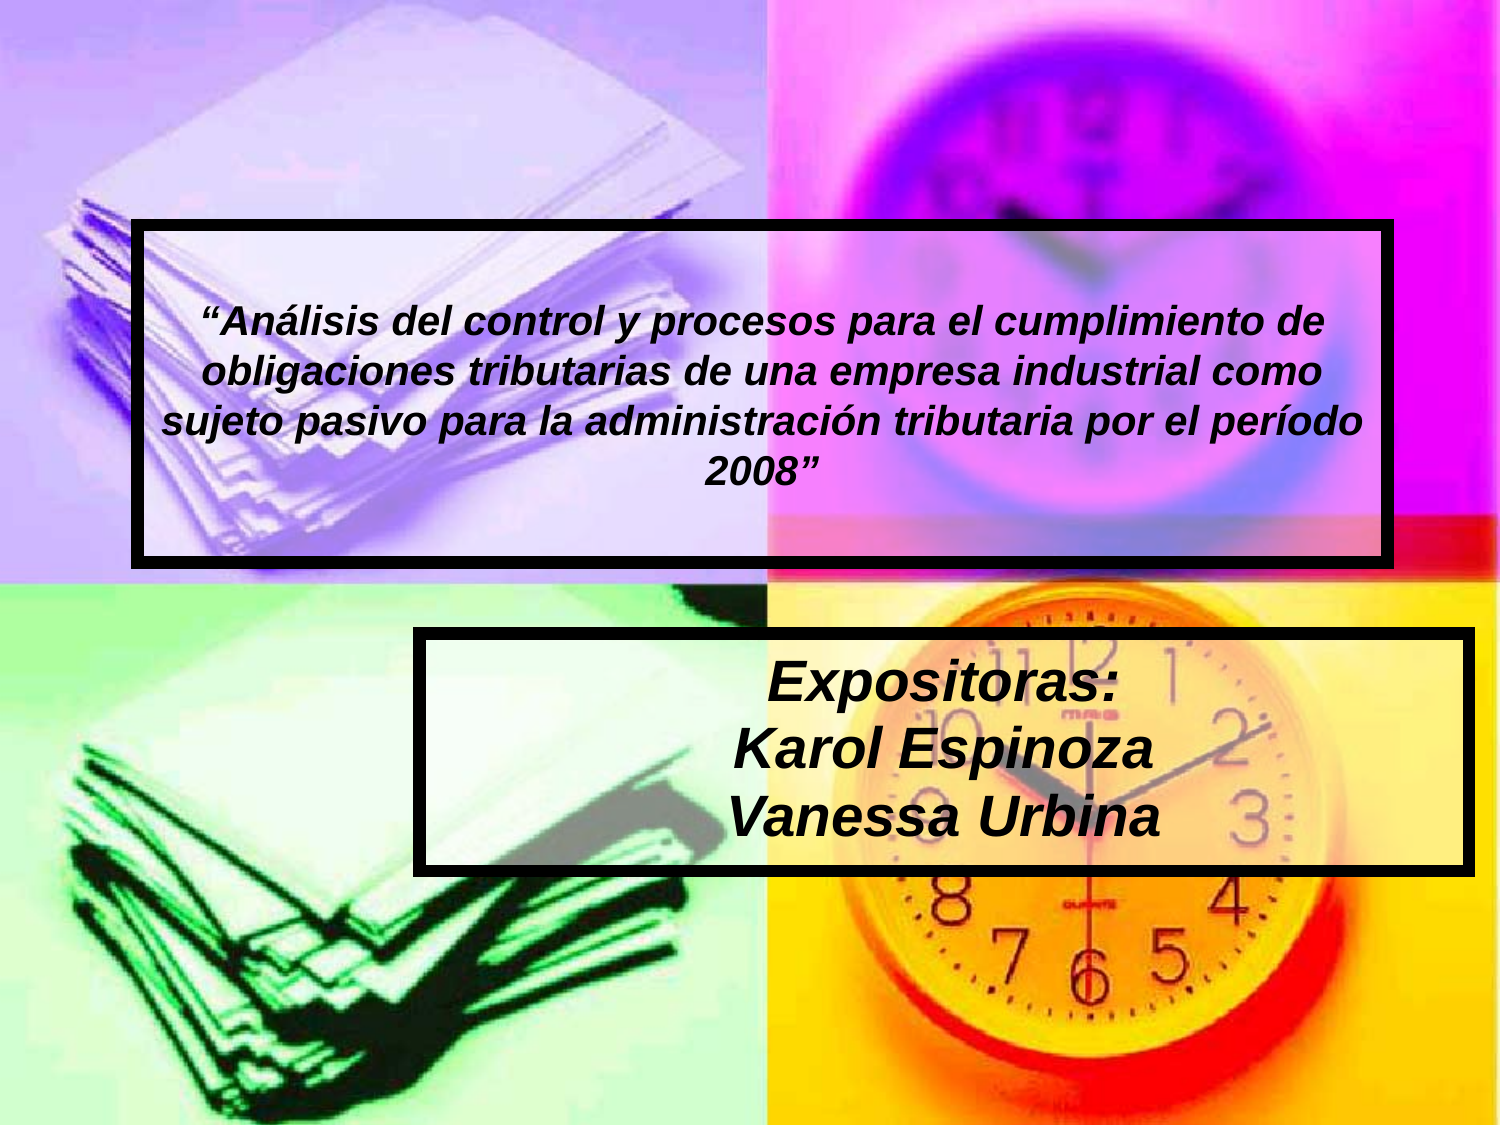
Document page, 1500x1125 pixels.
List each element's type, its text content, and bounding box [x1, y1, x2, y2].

picture [0, 0, 1500, 1125]
subtitle Expositoras: Karol Espinoza Vanessa Urbina [413, 627, 1475, 877]
title “Análisis del control y procesos para el cumplimiento de obligaciones tributarias de una empresa industrial como sujeto pasivo para la administración tributaria por el período 2008” [131, 219, 1394, 569]
